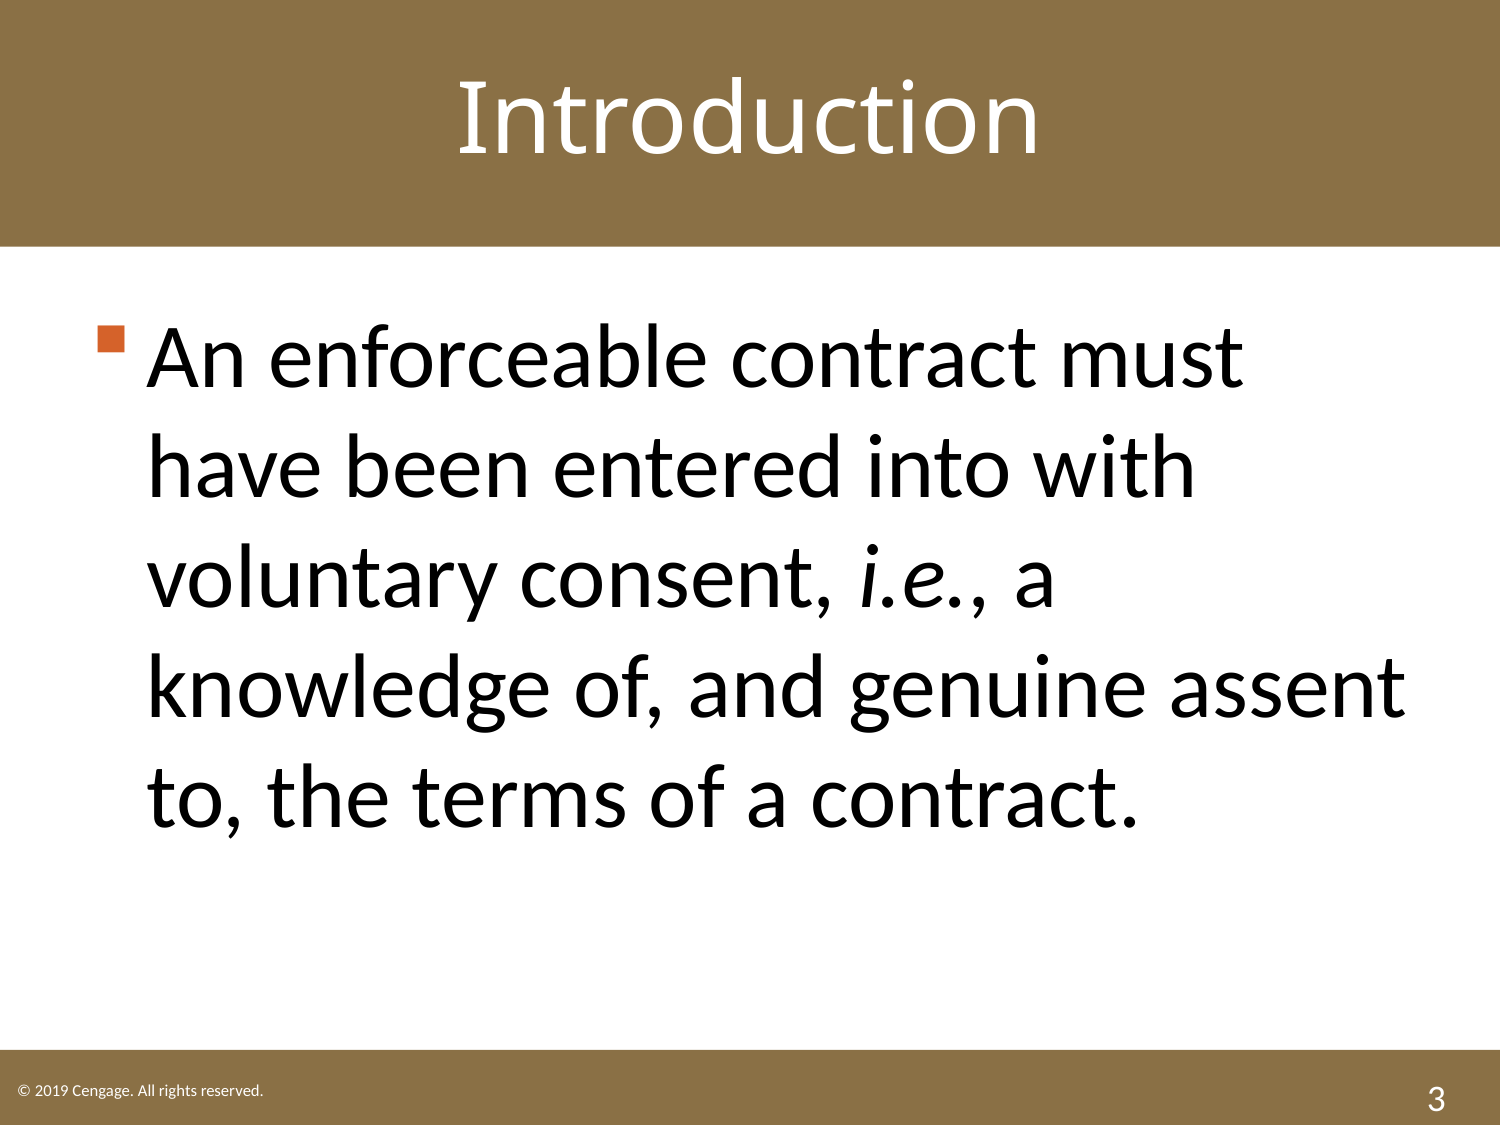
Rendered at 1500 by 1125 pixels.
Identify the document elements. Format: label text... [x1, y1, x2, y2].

title Introduction [0, 0, 1500, 248]
slide_number 3 [1110, 1074, 1461, 1119]
list An enforceable contract must have been entered into with voluntary consent, i.e., a knowledge of, and genuine assent to, the terms of a contract. [75, 287, 1425, 1031]
